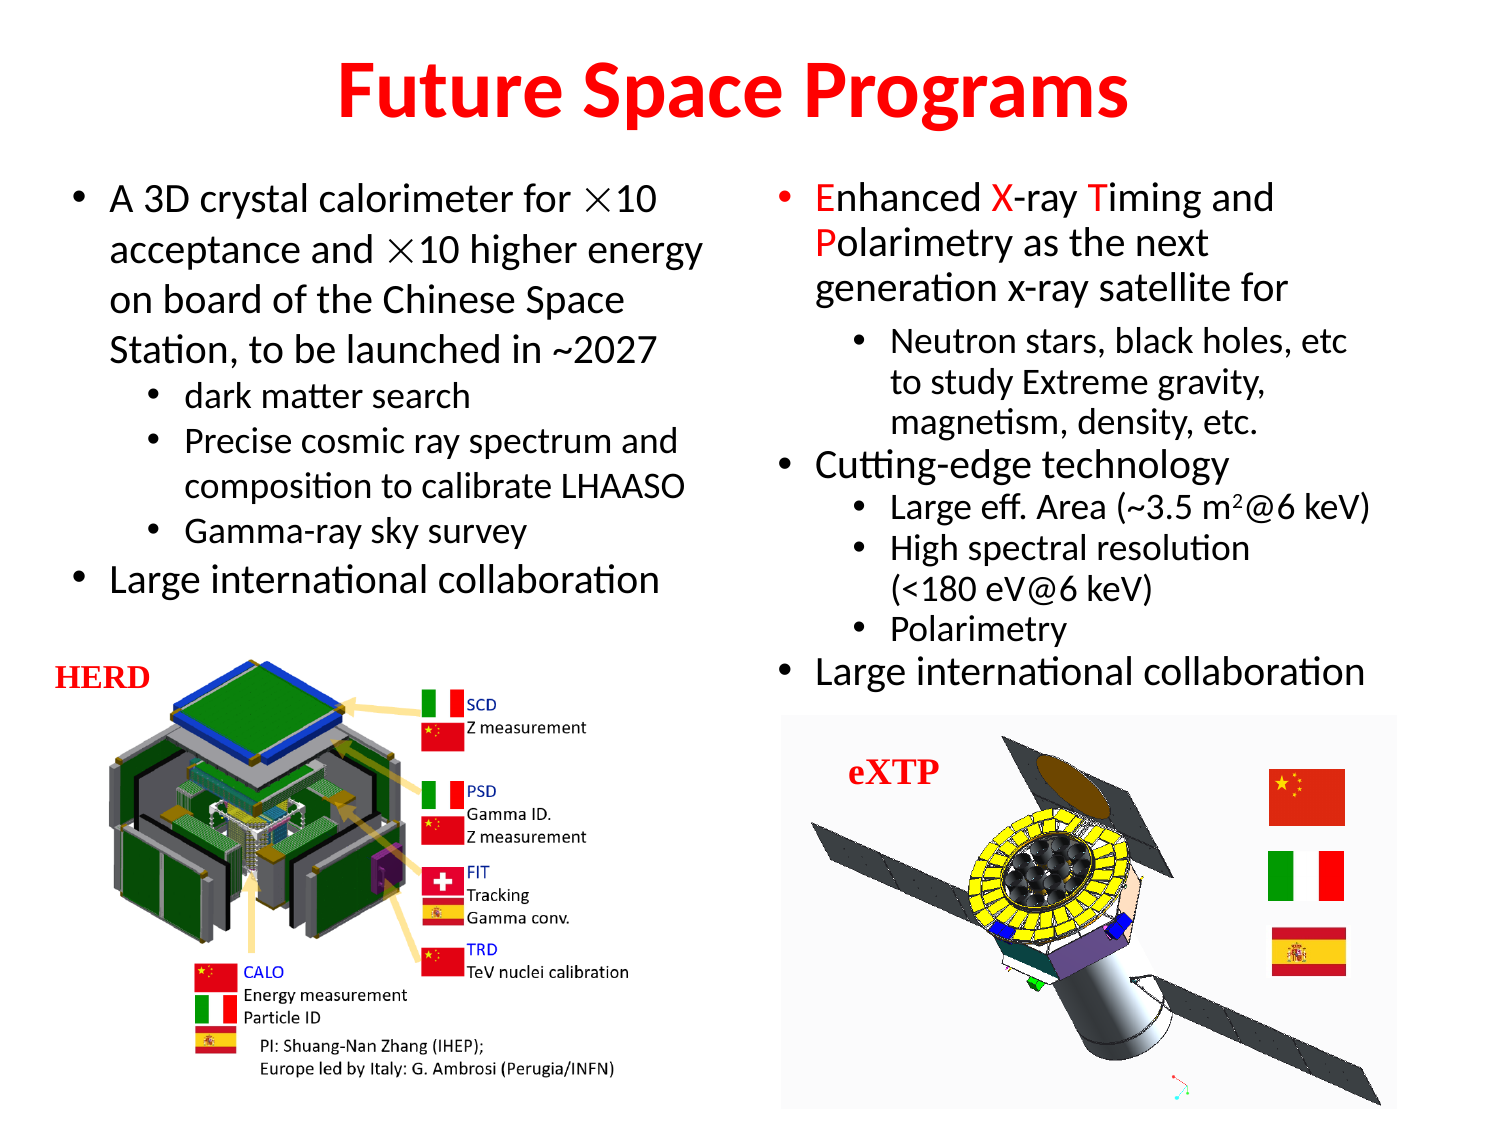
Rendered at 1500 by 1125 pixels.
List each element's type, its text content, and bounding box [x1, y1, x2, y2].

title Future Space Programs [86, 40, 1381, 142]
picture [103, 655, 635, 1085]
picture [781, 715, 1397, 1109]
list Enhanced X-ray Timing and Polarimetry as the next generation x-ray satellite for Neutron stars, black holes, etc to study Extreme gravity, magnetism, density, etc. Cutting-edge technology Large eff. Area (~3.5 m2@6 keV) High spectral resolution (<180 eV@6 keV) Polarimetry Large international collaboration [762, 168, 1401, 1076]
text_box HERD [40, 647, 166, 703]
list A 3D crystal calorimeter for 10 acceptance and 10 higher energy on board of the Chinese Space Station, to be launched in ~2027 dark matter search Precise cosmic ray spectrum and composition to calibrate LHAASO Gamma-ray sky survey Large international collaboration [56, 163, 738, 1072]
